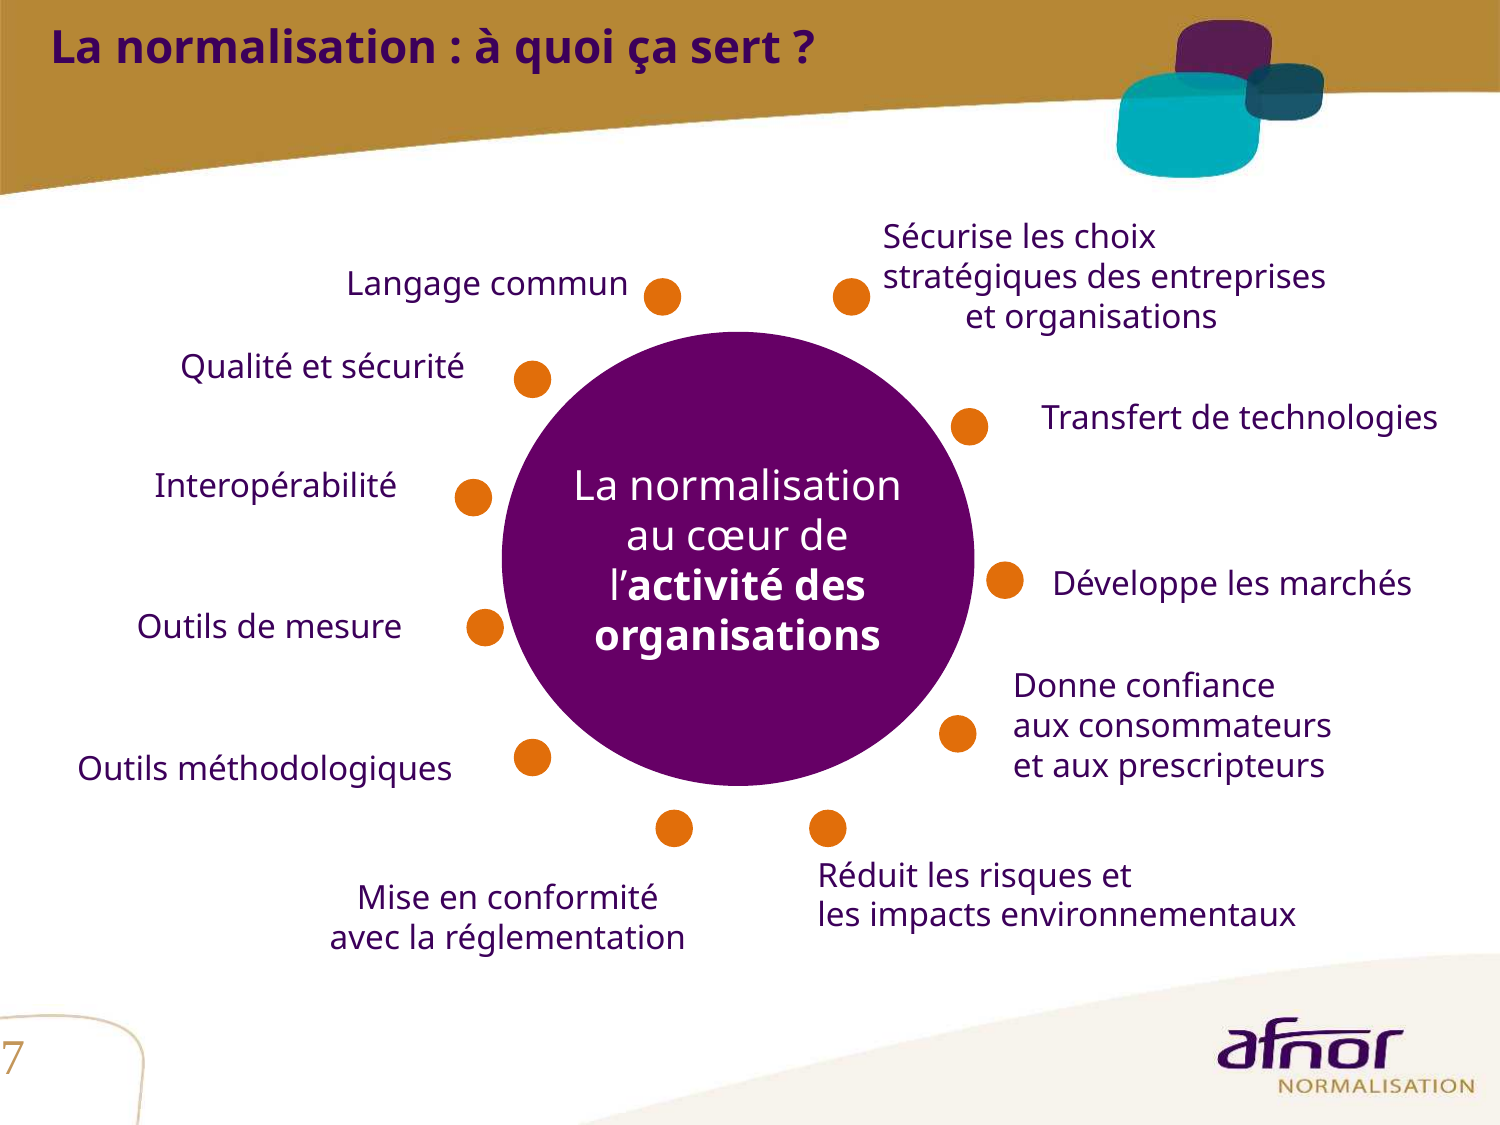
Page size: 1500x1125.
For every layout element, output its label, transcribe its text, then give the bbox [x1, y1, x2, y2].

text_box [513, 360, 552, 399]
text_box [809, 809, 847, 846]
text_box Réduit les risques et les impacts environnementaux [802, 846, 1313, 942]
picture [0, 0, 1500, 235]
text_box Transfert de technologies [1026, 388, 1455, 445]
text_box [655, 809, 693, 848]
text_box [832, 278, 871, 316]
text_box Langage commun [206, 254, 644, 310]
text_box 7 [0, 1009, 122, 1085]
text_box [454, 478, 493, 517]
text_box [644, 278, 682, 316]
text_box Développe les marchés [1037, 554, 1500, 610]
text_box Interopérabilité [0, 456, 413, 512]
text_box Outils de mesure [121, 597, 418, 654]
text_box Mise en conformité avec la réglementation [314, 868, 702, 964]
text_box [513, 738, 552, 777]
text_box [986, 561, 1024, 599]
text_box La normalisation au cœur de l’activité des organisations [501, 331, 975, 786]
picture [0, 1004, 159, 1125]
text_box Sécurise les choix stratégiques des entreprises et organisations [868, 207, 1404, 344]
text_box Outils méthodologiques [62, 739, 469, 795]
text_box [950, 408, 989, 446]
text_box La normalisation : à quoi ça sert ? [50, 23, 1138, 123]
text_box Donne confiance aux consommateurs et aux prescripteurs [998, 656, 1436, 793]
text_box [466, 608, 504, 647]
picture [562, 936, 1500, 1125]
text_box Qualité et sécurité [76, 337, 481, 394]
text_box [939, 715, 977, 753]
